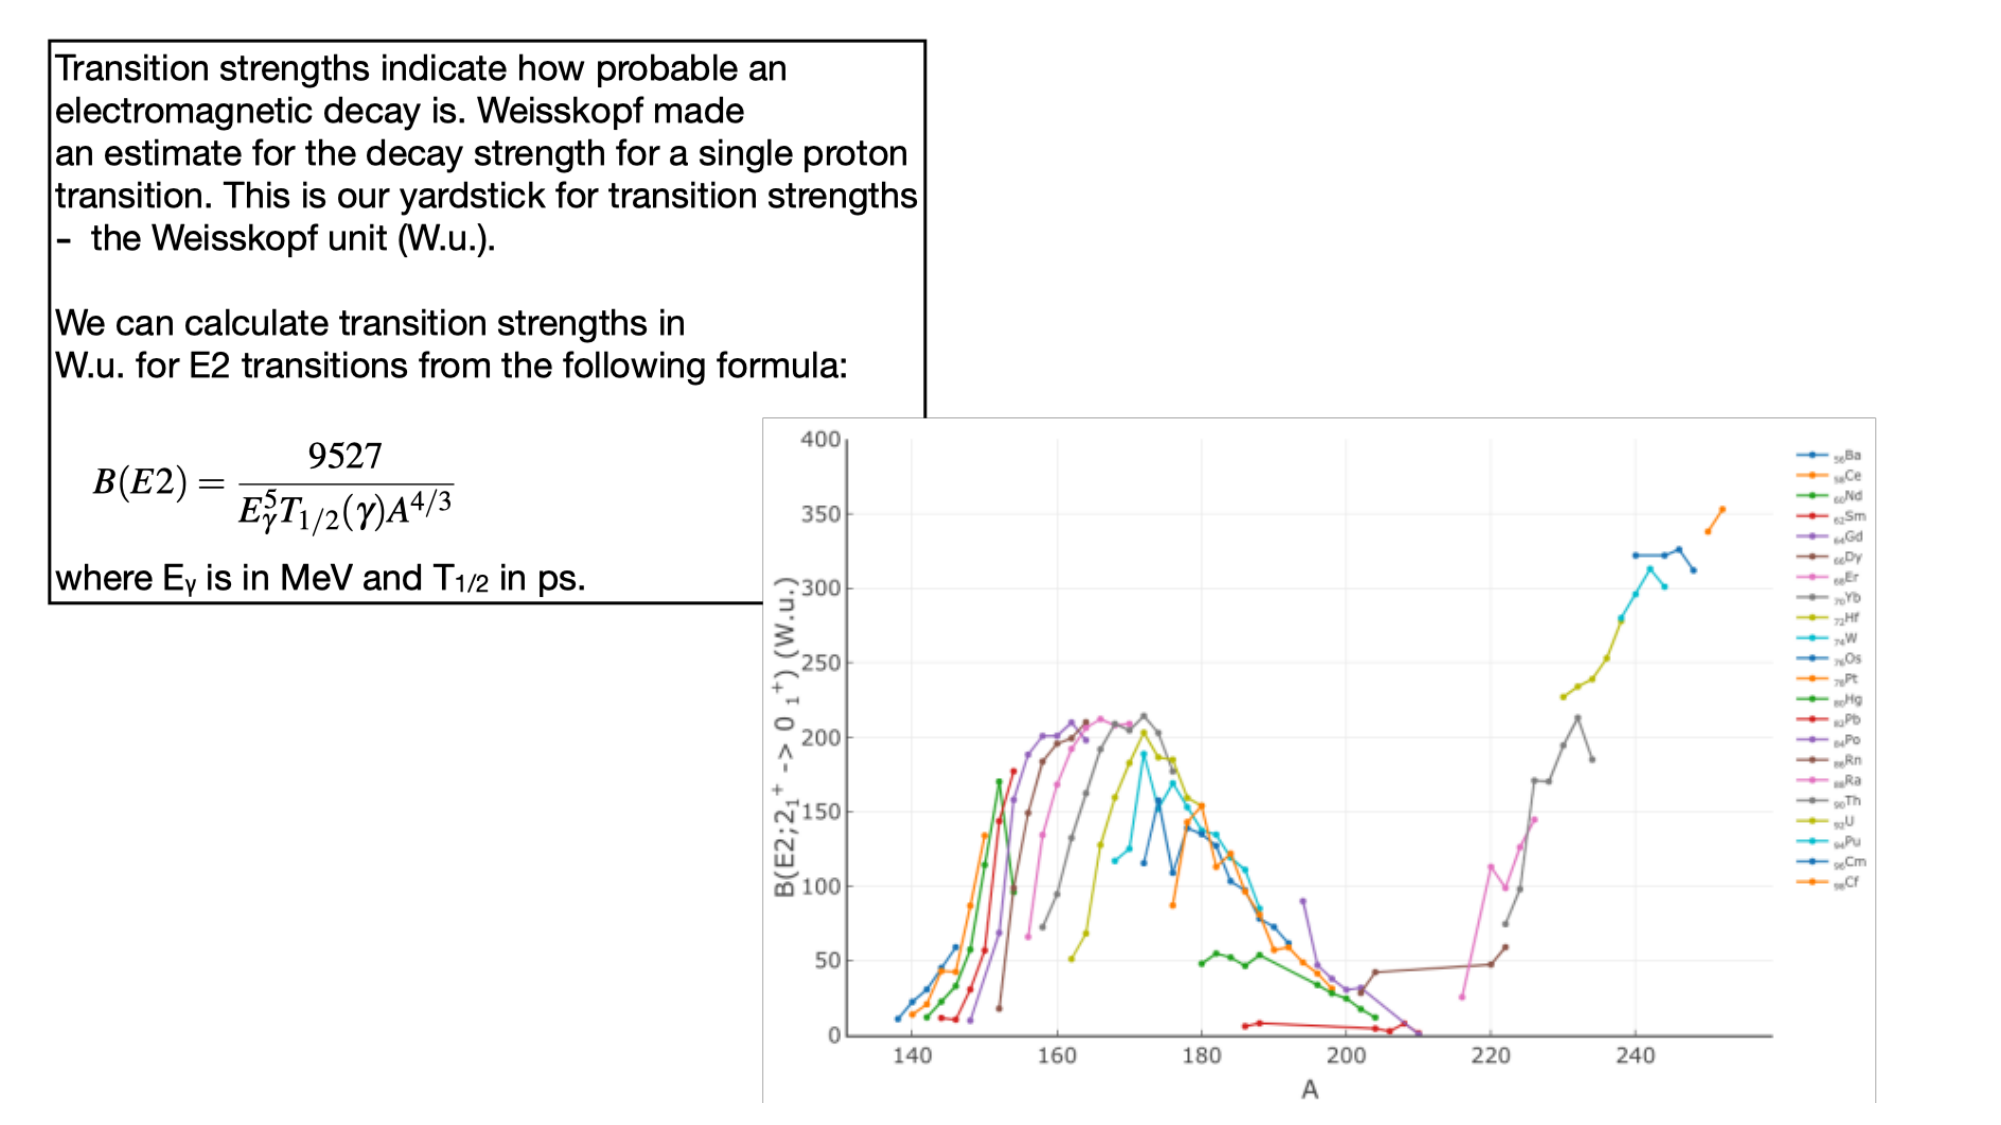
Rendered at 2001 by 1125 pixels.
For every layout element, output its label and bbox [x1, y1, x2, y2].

picture [35, 29, 1879, 1104]
